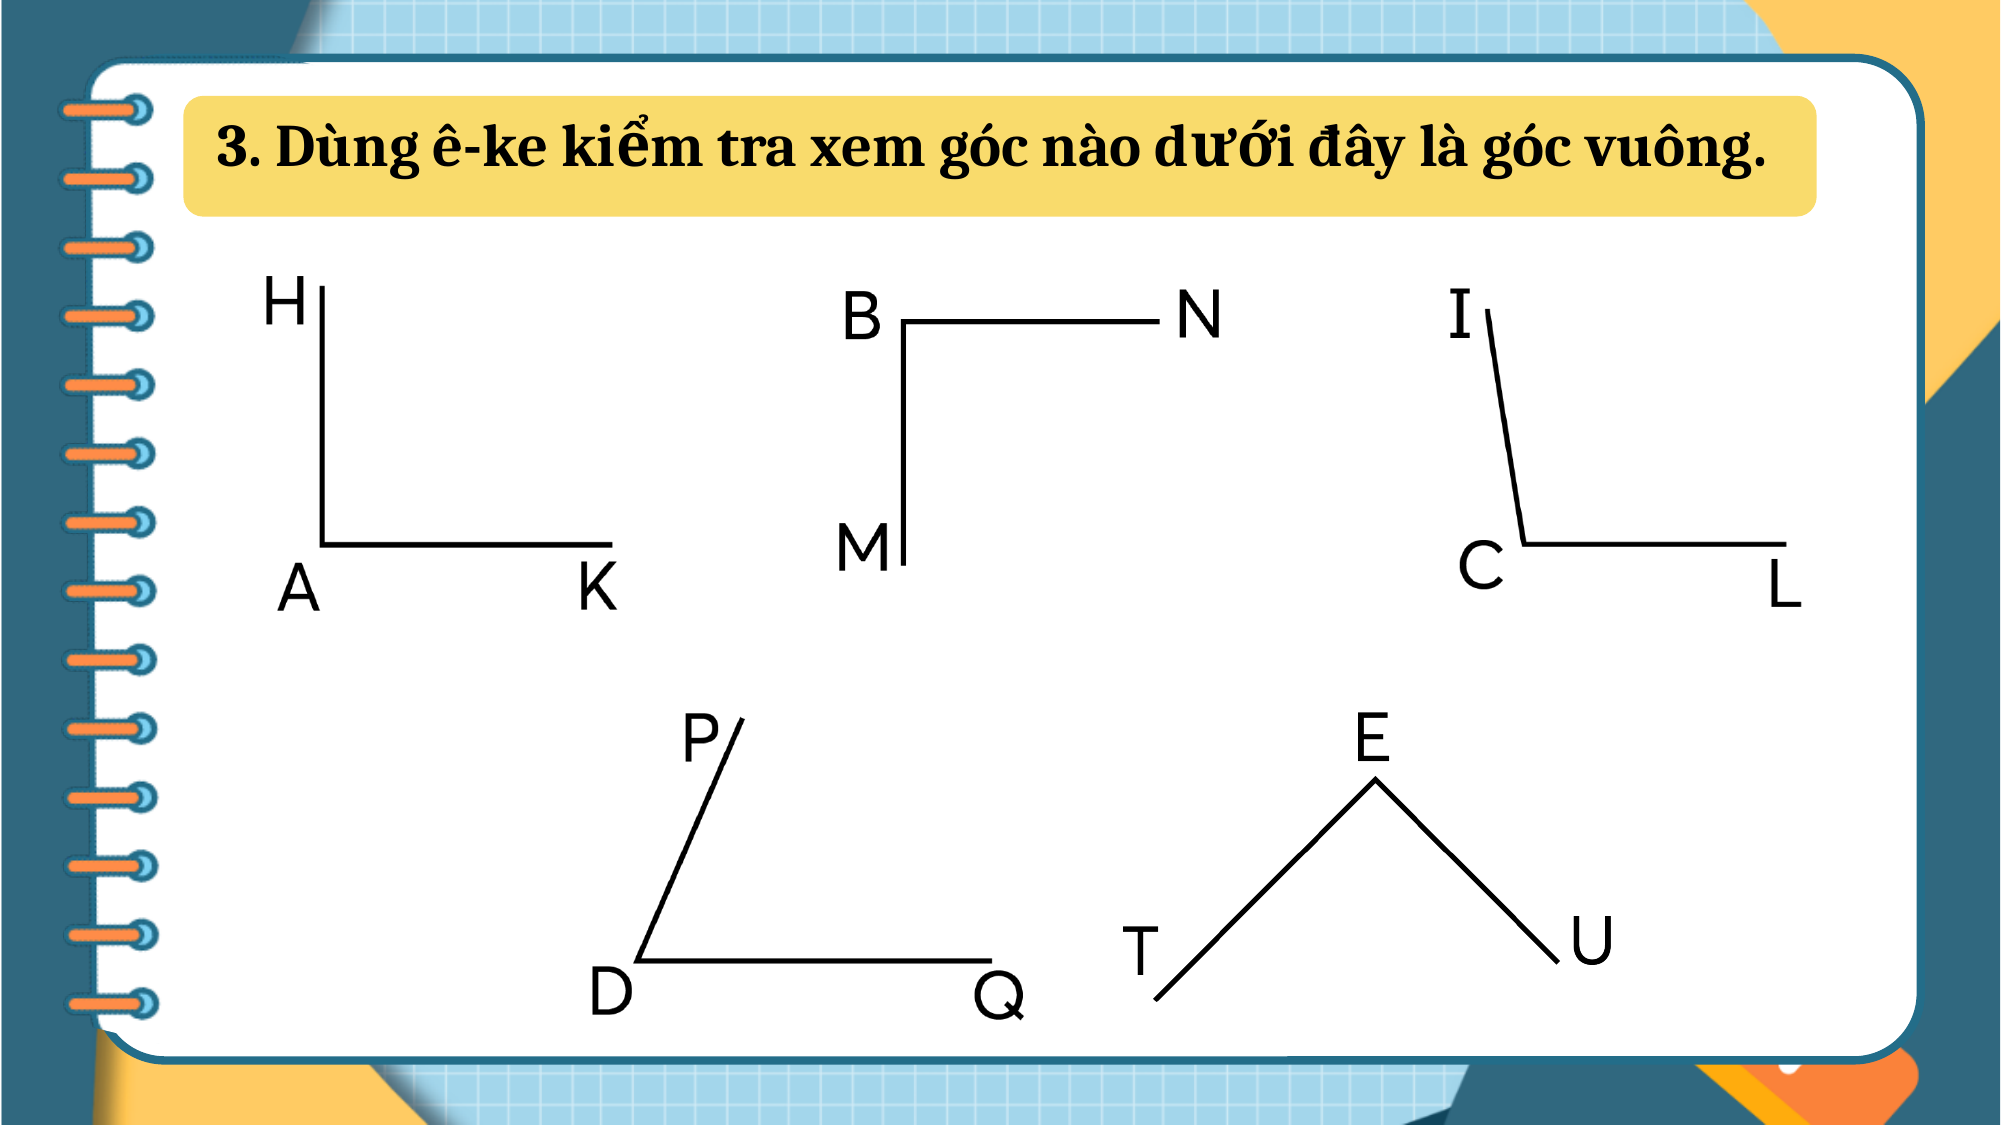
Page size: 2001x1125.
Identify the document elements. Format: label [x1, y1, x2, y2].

picture [0, 0, 2001, 1125]
text_box [171, 95, 1829, 218]
